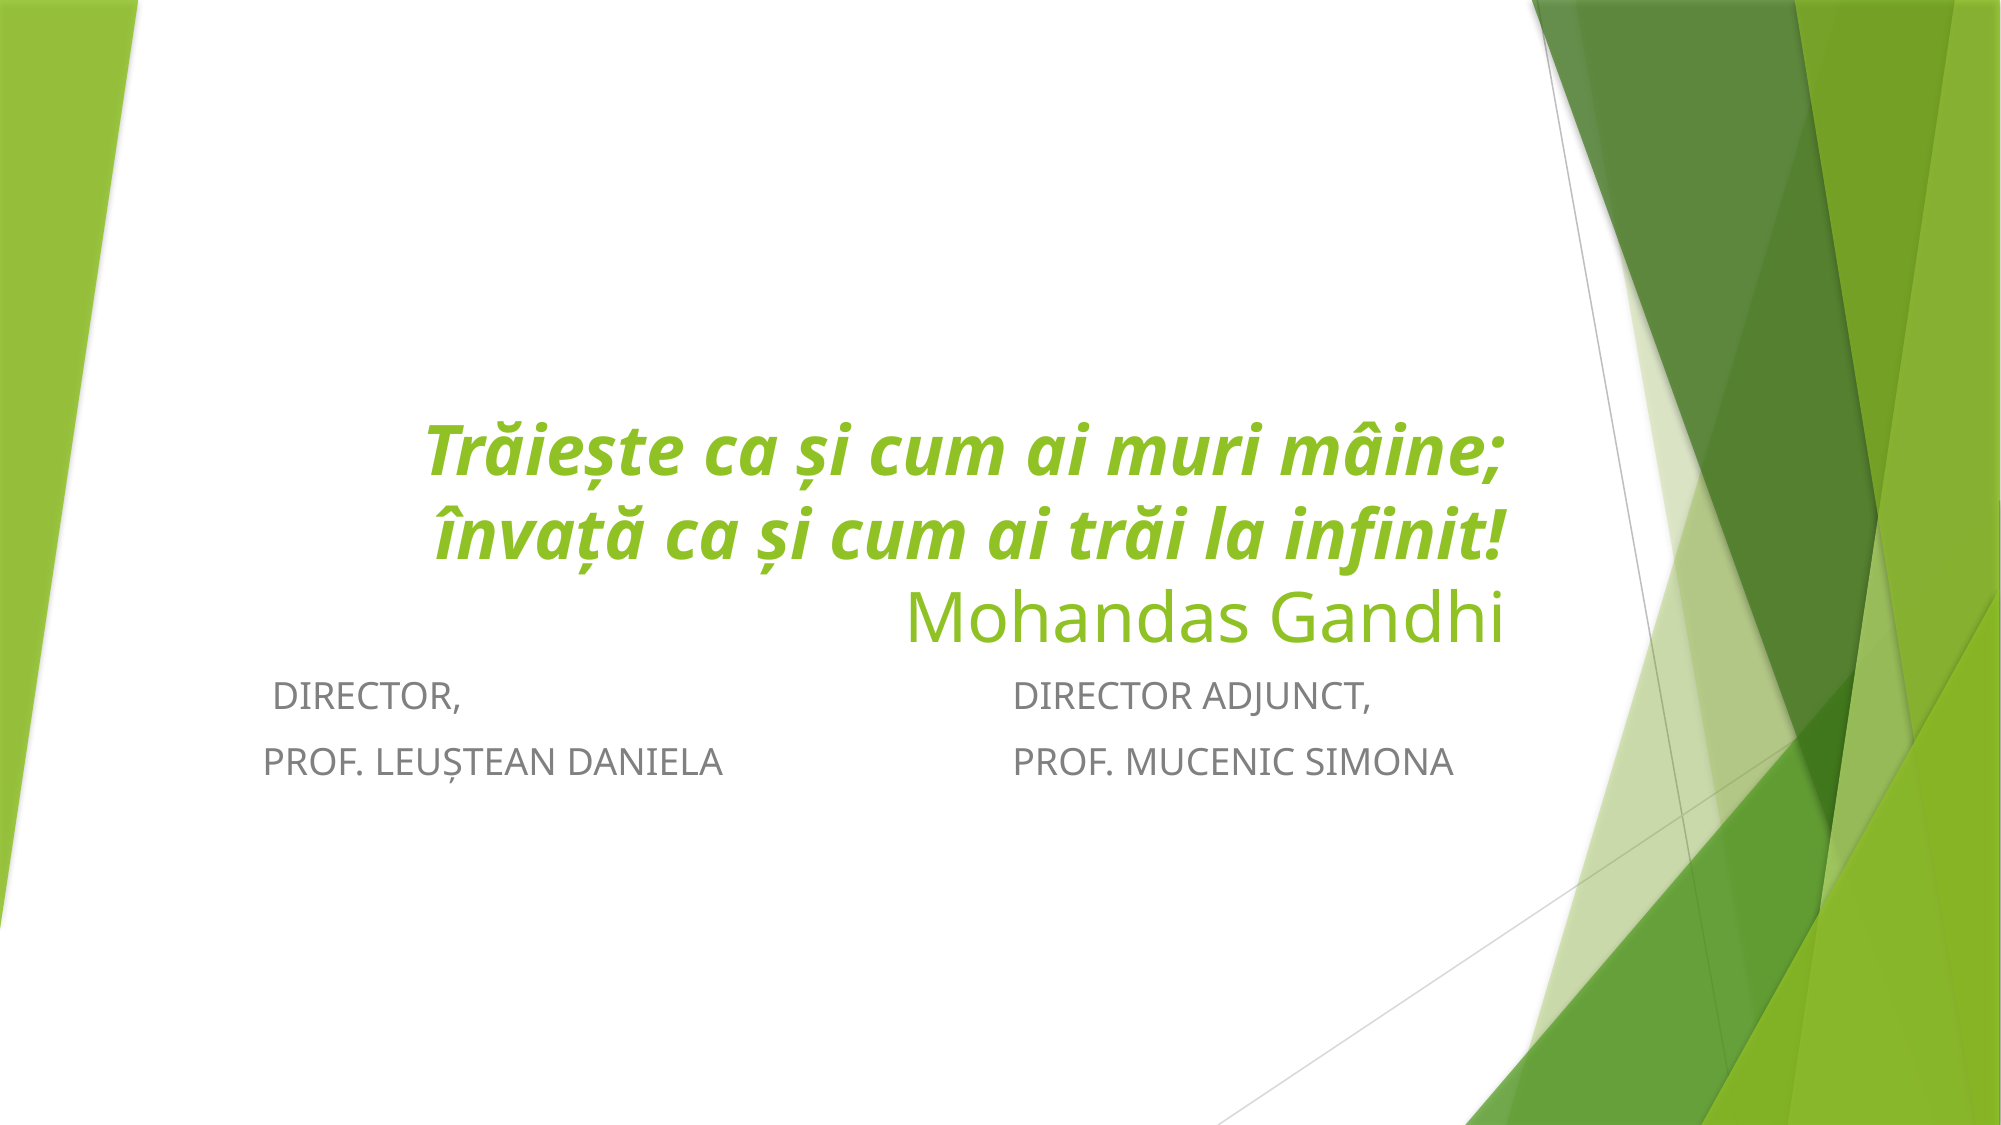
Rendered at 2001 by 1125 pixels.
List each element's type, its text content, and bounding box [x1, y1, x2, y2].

subtitle DIRECTOR, DIRECTOR ADJUNCT, PROF. LEUȘTEAN DANIELA PROF. MUCENIC SIMONA [247, 664, 1522, 845]
title Trăieşte ca şi cum ai muri mâine; învaţă ca şi cum ai trăi la infinit! Mohandas Gandhi [247, 394, 1522, 664]
